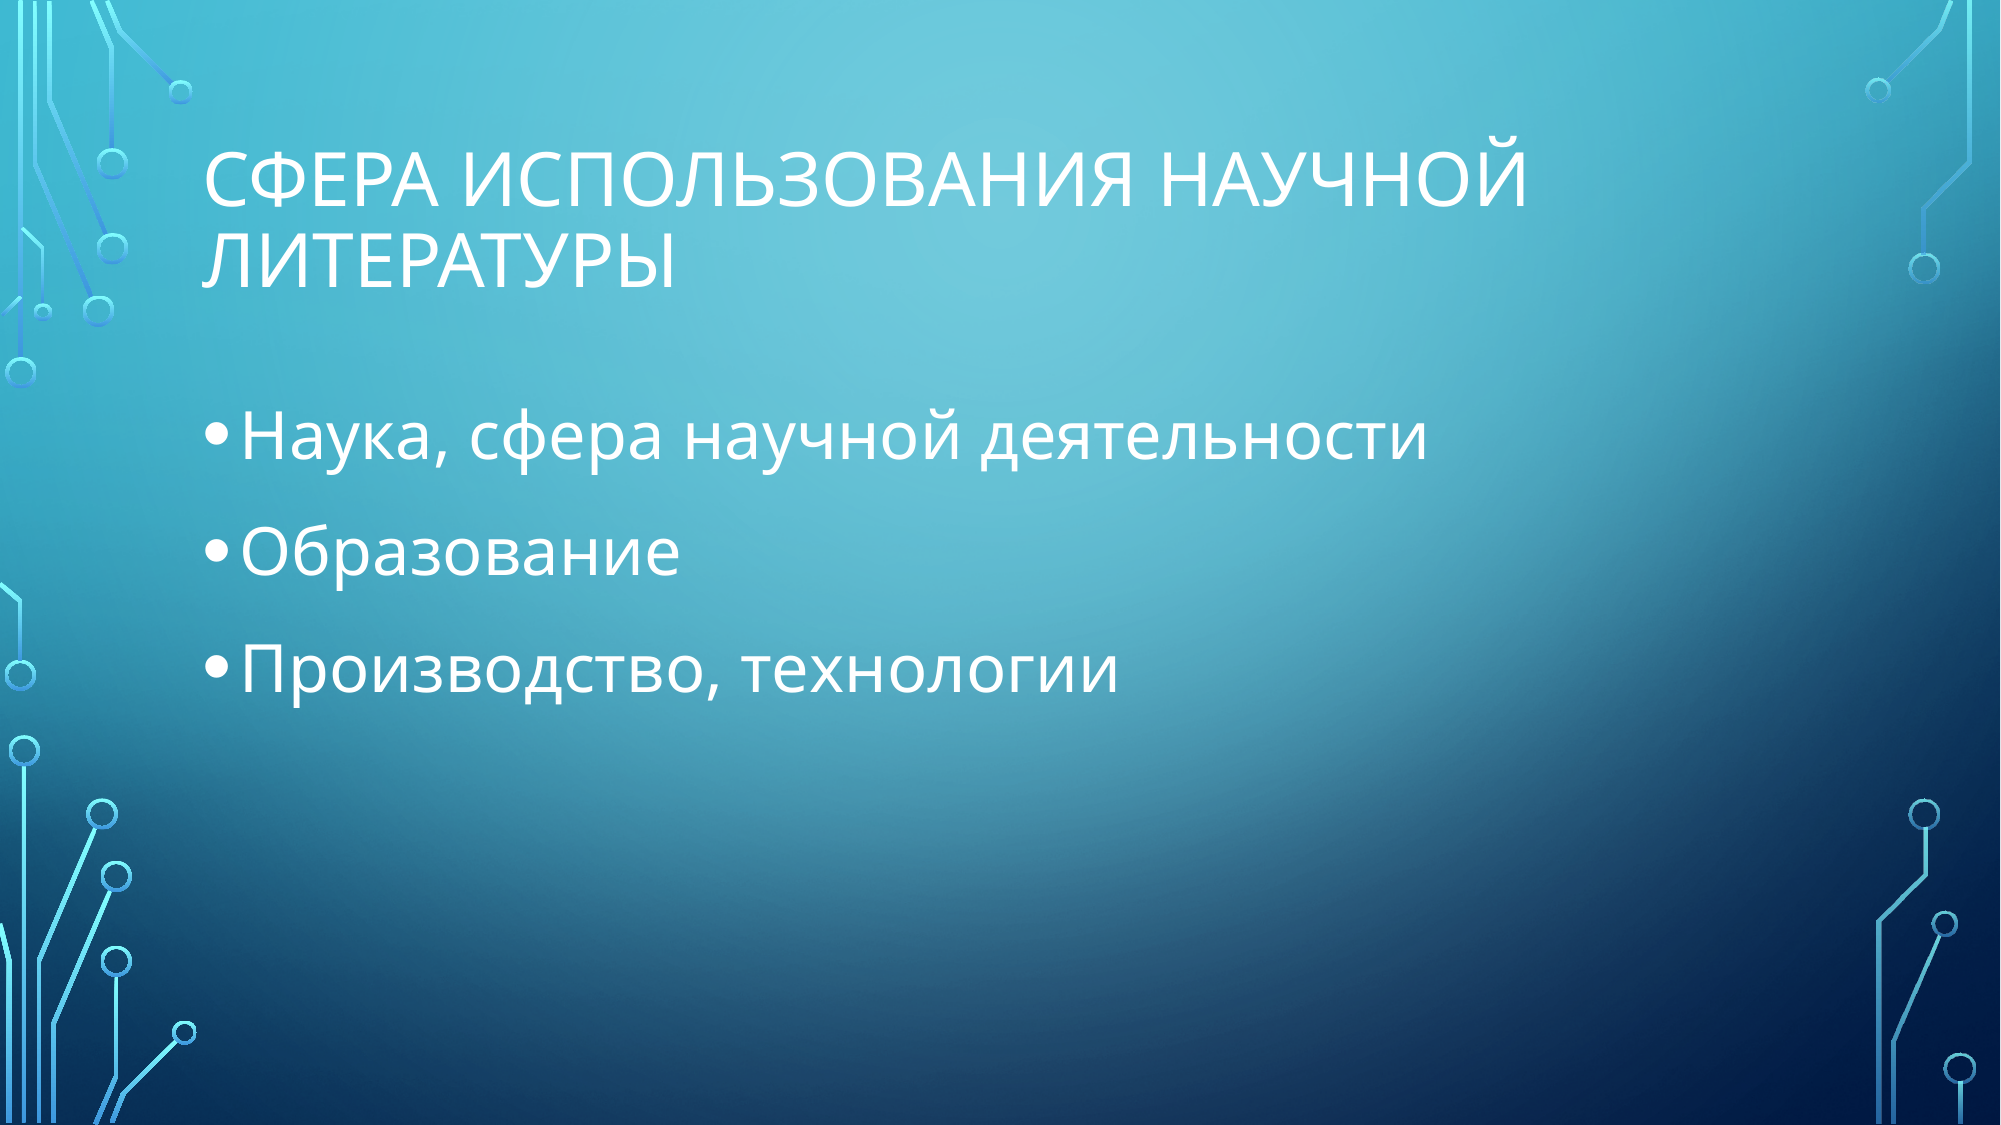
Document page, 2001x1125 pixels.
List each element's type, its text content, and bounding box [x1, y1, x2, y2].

title сфера использования научной литературы [187, 101, 1813, 344]
list Наука, сфера научной деятельности Образование Производство, технологии [187, 369, 1813, 950]
